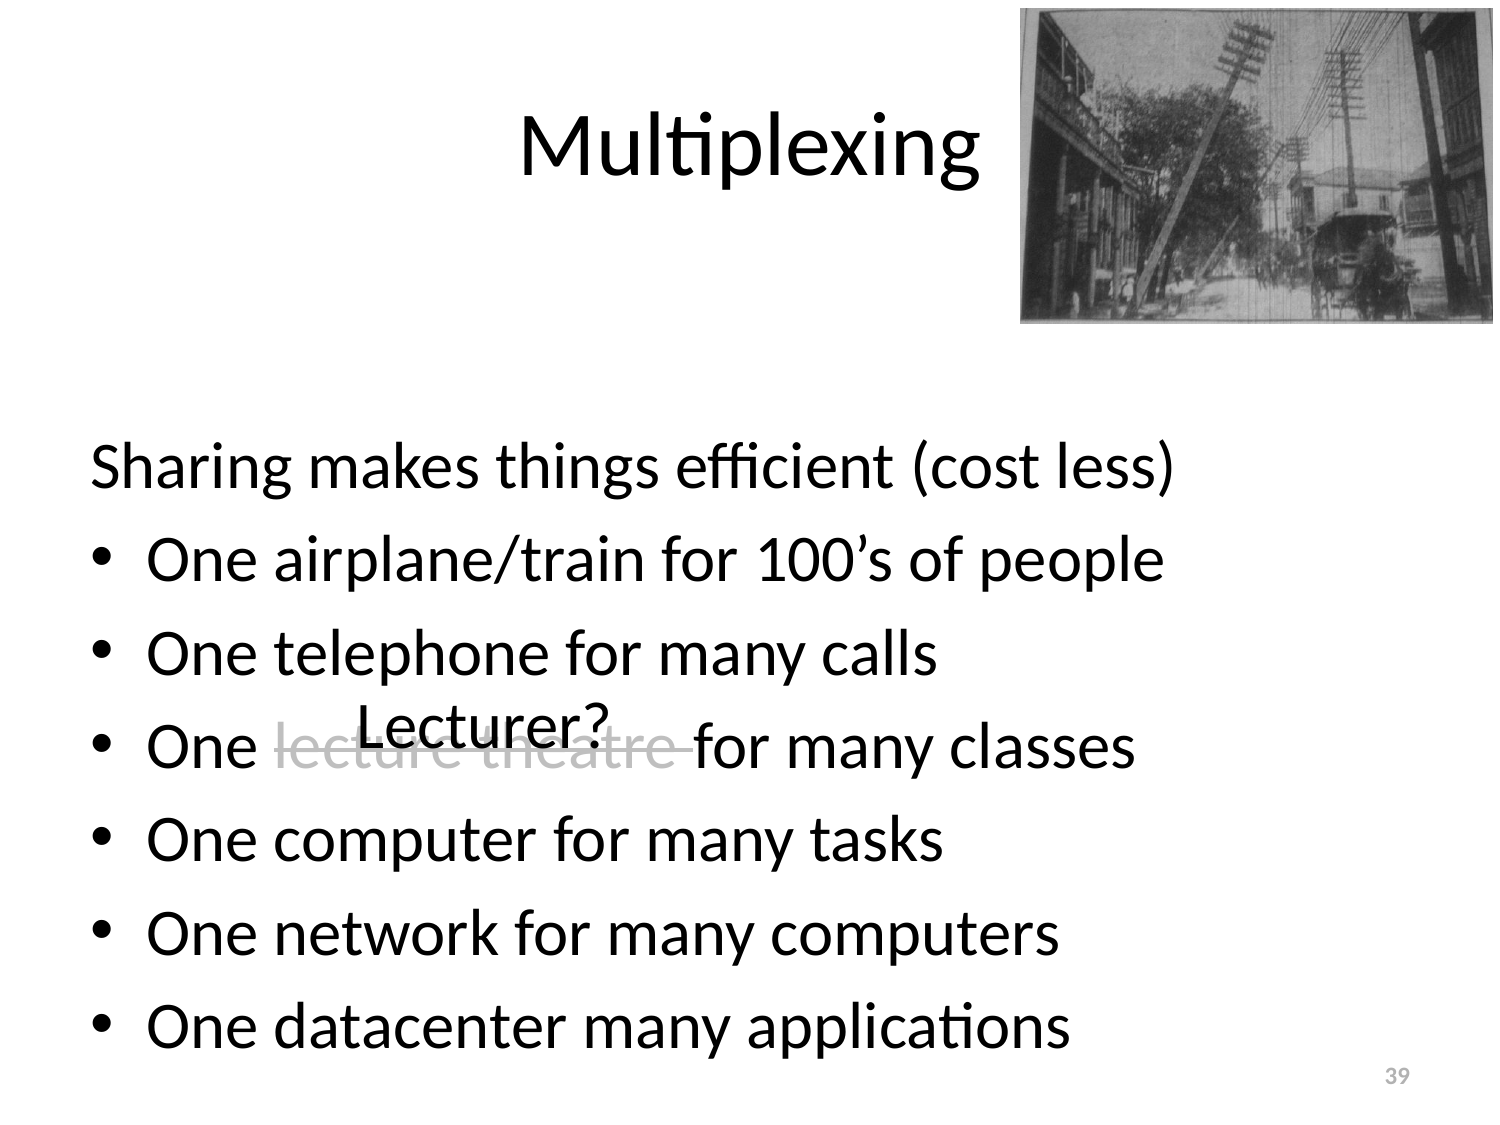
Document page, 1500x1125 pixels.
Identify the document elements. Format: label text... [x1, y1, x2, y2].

title Multiplexing [75, 45, 1015, 233]
text_box Lecturer? [281, 675, 689, 770]
picture [1020, 8, 1493, 324]
list Sharing makes things efficient (cost less) One airplane/train for 100’s of people One telephone for many calls One lecture theatre for many classes One computer for many tasks One network for many computers One datacenter many applications [75, 414, 1425, 1125]
slide_number 39 [1074, 1044, 1425, 1105]
